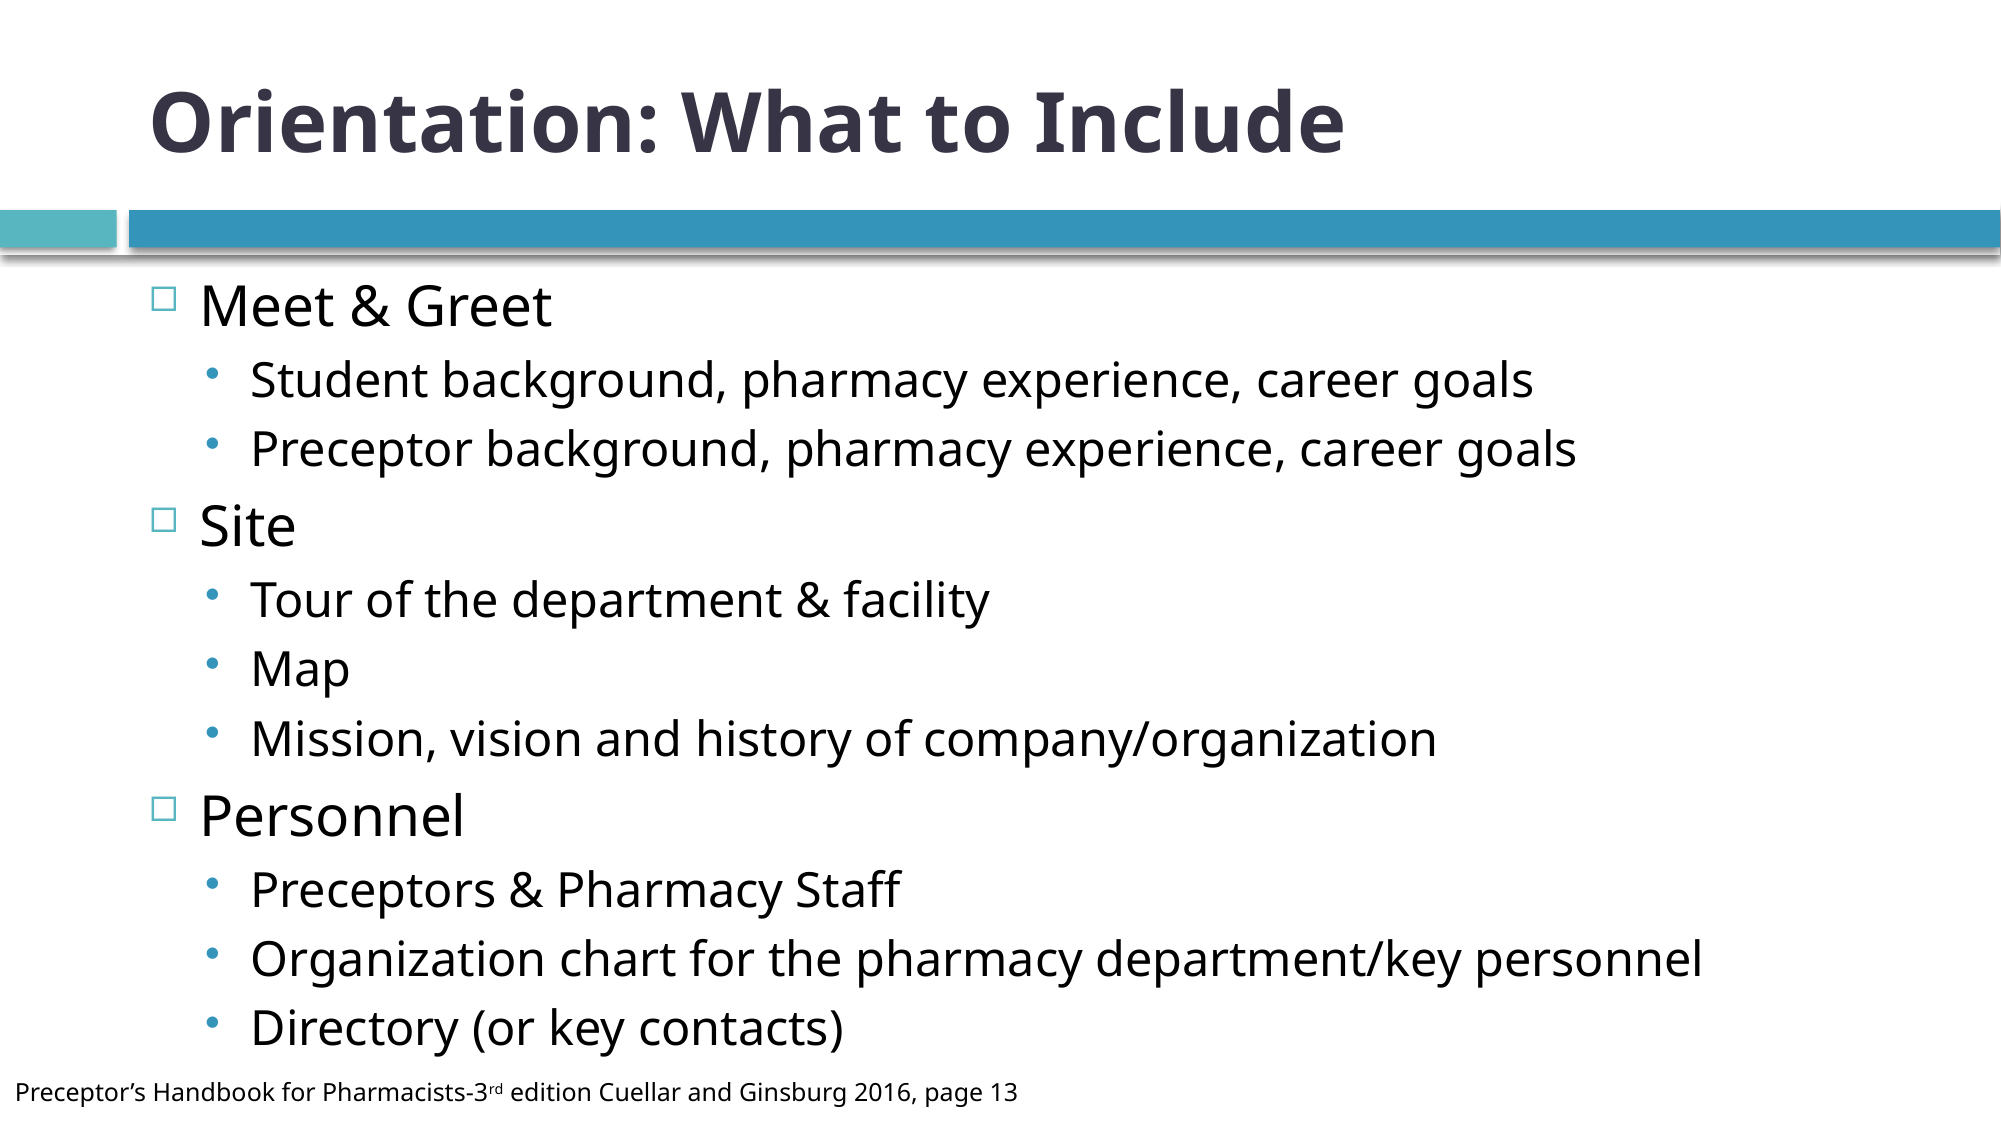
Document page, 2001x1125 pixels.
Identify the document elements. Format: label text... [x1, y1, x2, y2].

text_box Preceptor’s Handbook for Pharmacists-3rd edition Cuellar and Ginsburg 2016, page 13 [0, 1069, 1536, 1115]
list Meet & Greet Student background, pharmacy experience, career goals Preceptor background, pharmacy experience, career goals Site Tour of the department & facility Map Mission, vision and history of company/organization Personnel Preceptors & Pharmacy Staff Organization chart for the pharmacy department/key personnel Directory (or key contacts) [133, 262, 1918, 1070]
title Orientation: What to Include [133, 37, 1918, 200]
